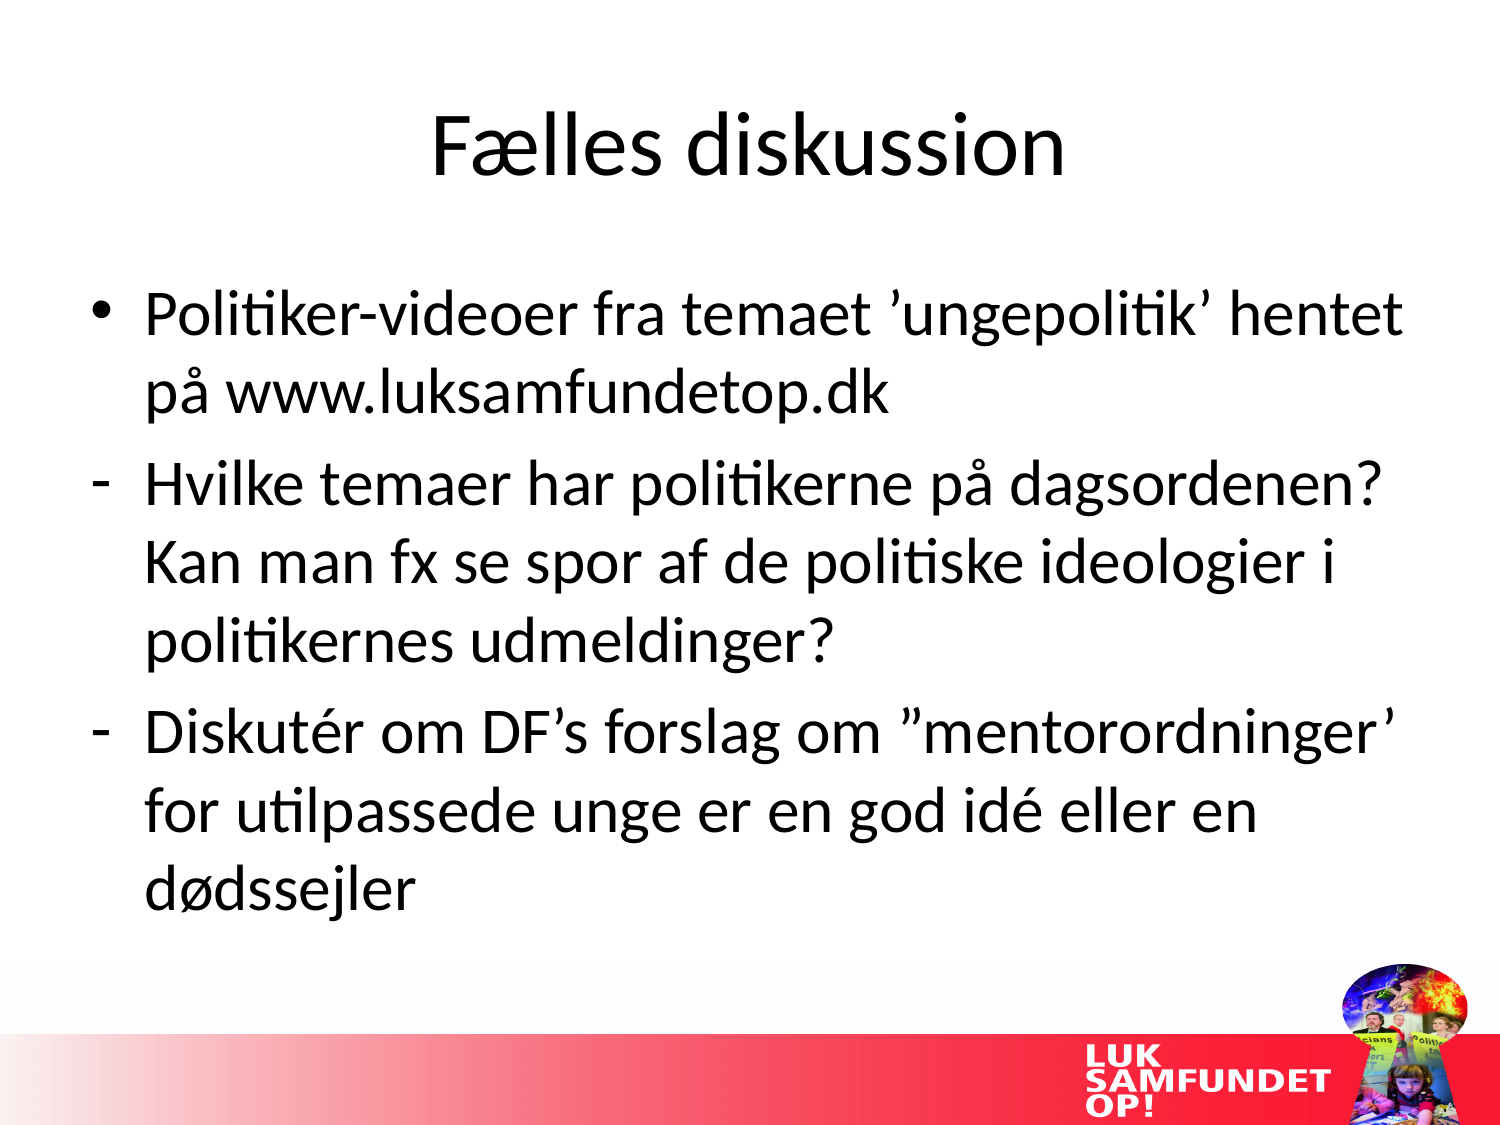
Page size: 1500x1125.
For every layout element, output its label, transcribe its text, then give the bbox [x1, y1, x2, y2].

picture [0, 963, 1500, 1125]
list Politiker-videoer fra temaet ’ungepolitik’ hentet på www.luksamfundetop.dk Hvilke temaer har politikerne på dagsordenen? Kan man fx se spor af de politiske ideologier i politikernes udmeldinger? Diskutér om DF’s forslag om ”mentorordninger’ for utilpassede unge er en god idé eller en dødssejler [75, 262, 1425, 962]
title Fælles diskussion [75, 45, 1425, 233]
